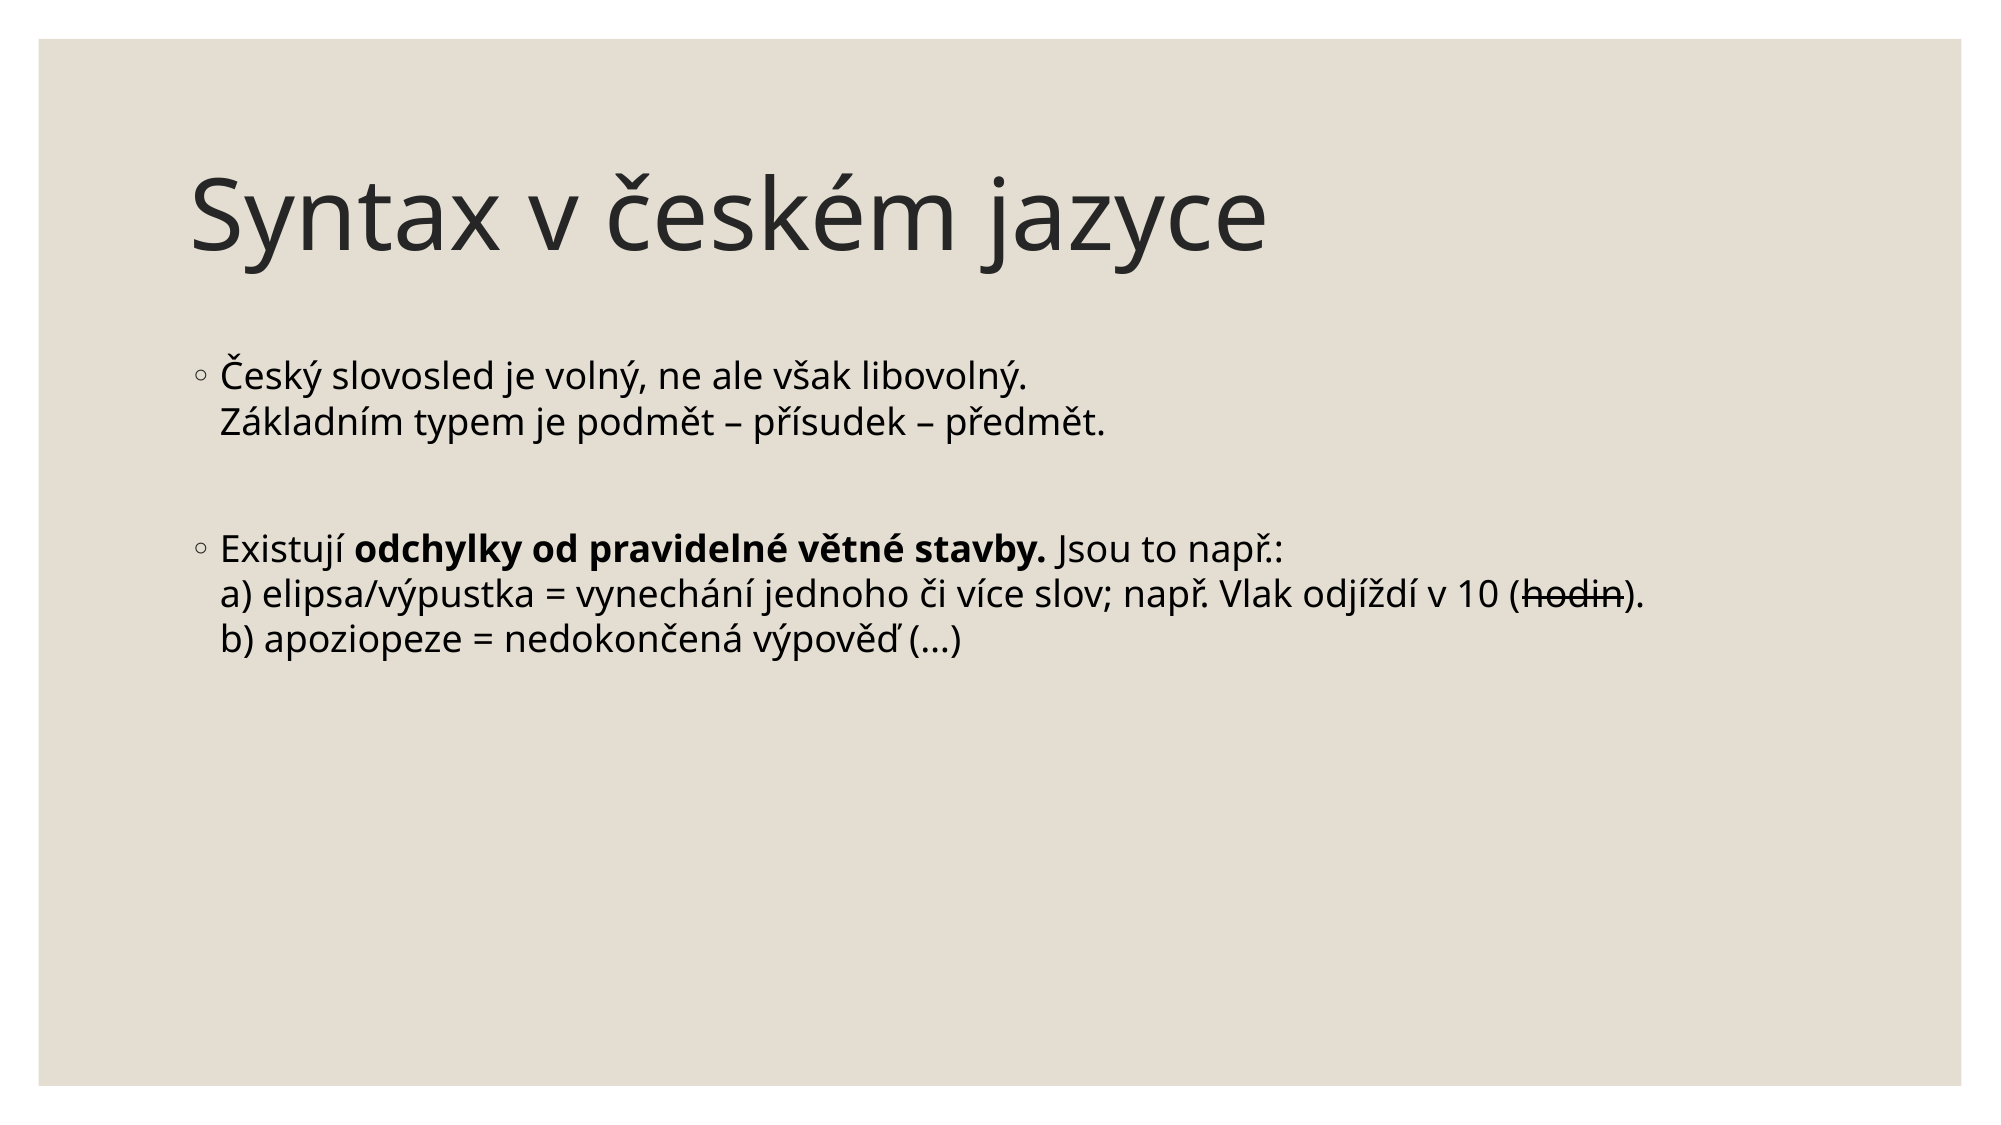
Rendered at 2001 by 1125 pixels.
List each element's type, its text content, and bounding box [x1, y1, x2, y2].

title Syntax v českém jazyce [174, 105, 1825, 331]
list Český slovosled je volný, ne ale však libovolný. Základním typem je podmět – přísudek – předmět. Existují odchylky od pravidelné větné stavby. Jsou to např.: a) elipsa/výpustka = vynechání jednoho či více slov; např. Vlak odjíždí v 10 (hodin). b) apoziopeze = nedokončená výpověď (…) [174, 345, 1825, 990]
